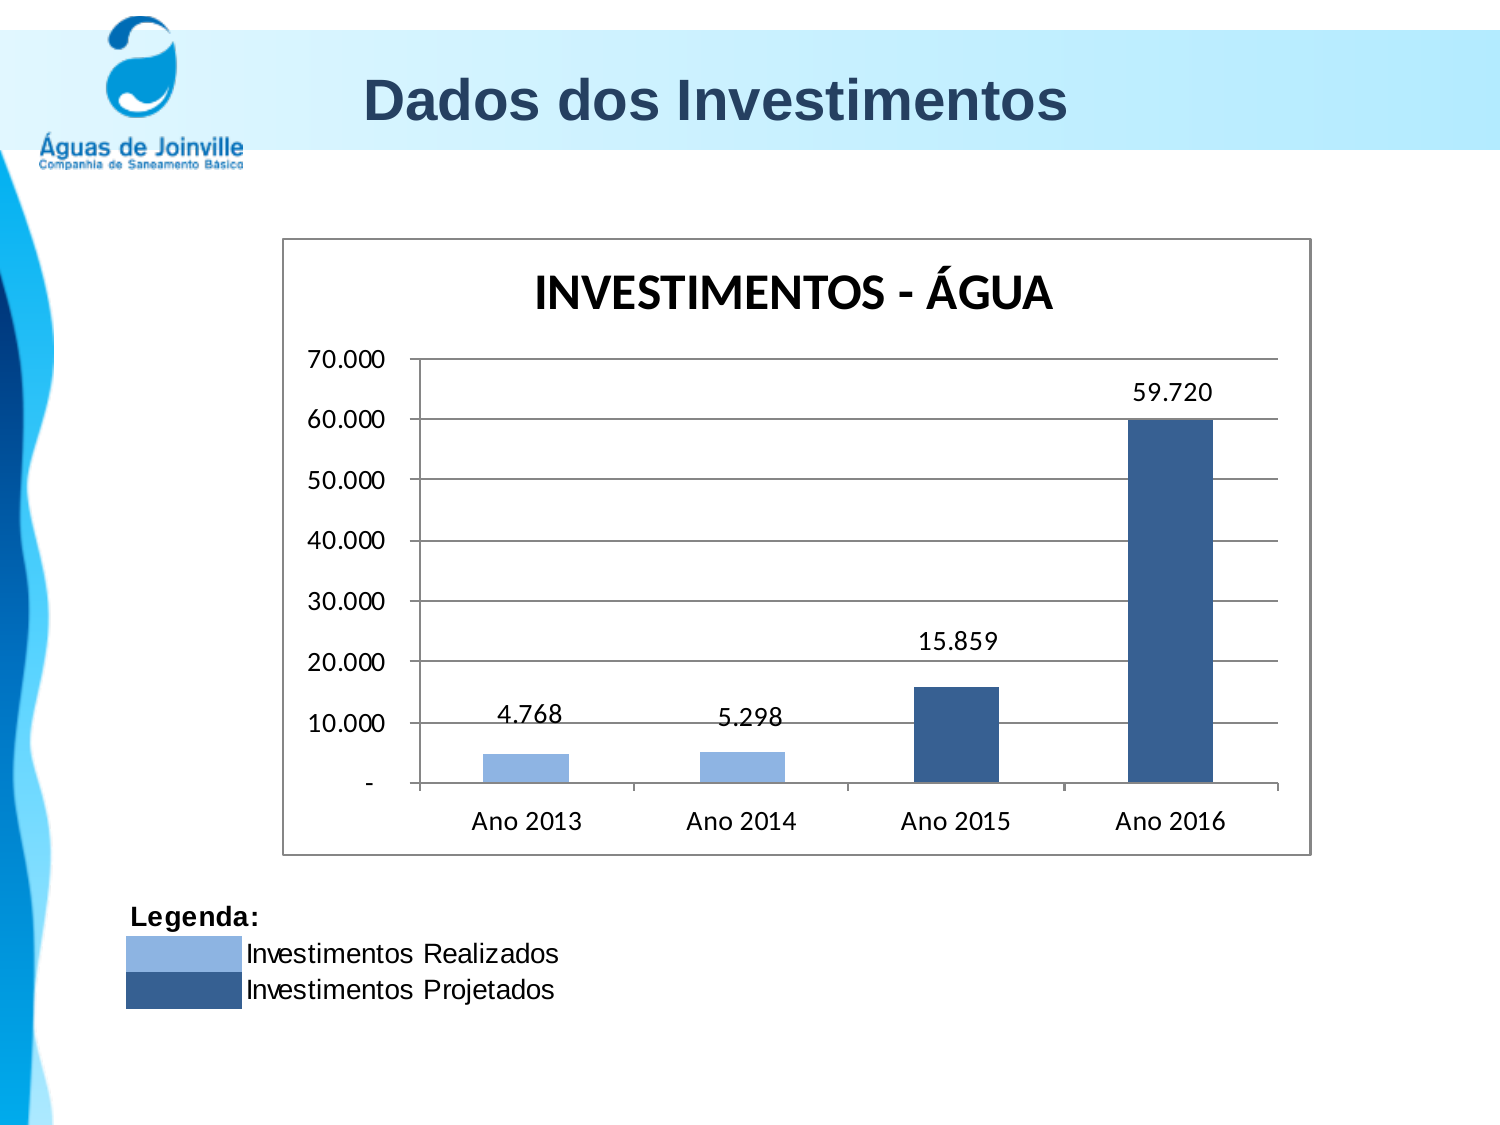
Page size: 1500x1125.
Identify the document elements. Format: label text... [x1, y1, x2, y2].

text_box Dados dos Investimentos [348, 54, 1447, 140]
picture [0, 16, 243, 1125]
picture [123, 207, 1329, 1011]
